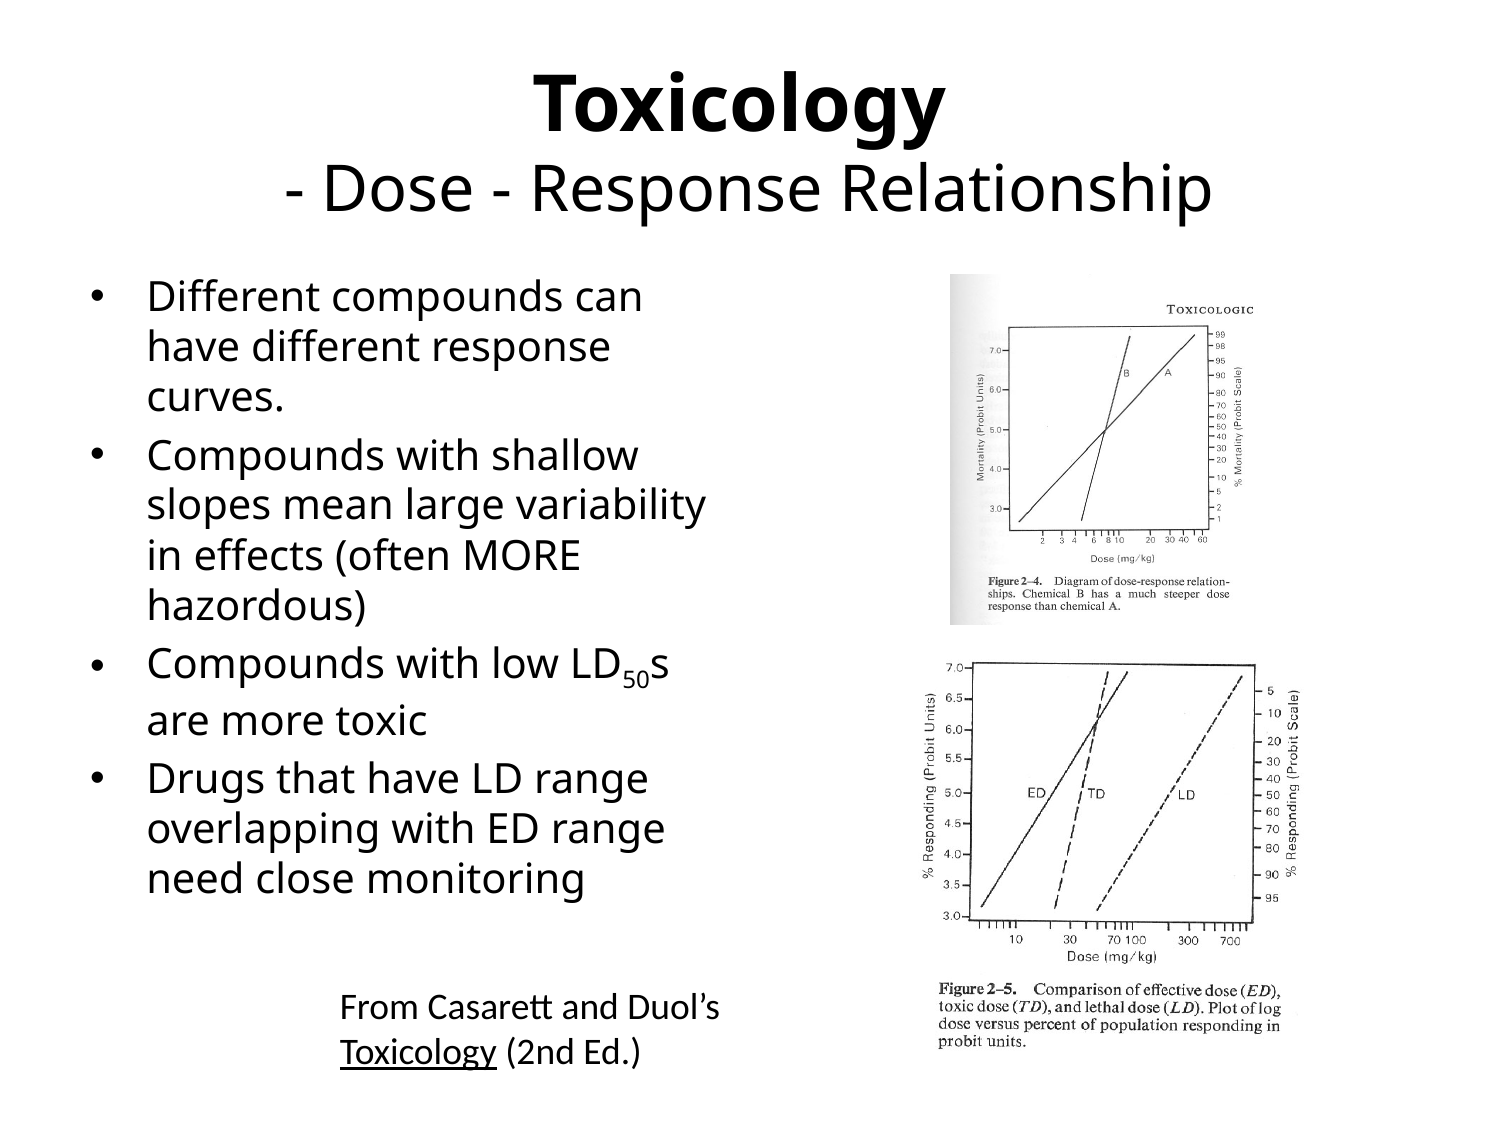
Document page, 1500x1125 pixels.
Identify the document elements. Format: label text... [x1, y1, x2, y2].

text_box From Casarett and Duol’s Toxicology (2nd Ed.) [324, 974, 875, 1080]
list Different compounds can have different response curves. Compounds with shallow slopes mean large variability in effects (often MORE hazordous) Compounds with low LD50s are more toxic Drugs that have LD range overlapping with ED range need close monitoring [75, 262, 738, 1005]
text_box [887, 649, 1313, 1056]
title Toxicology - Dose - Response Relationship [75, 45, 1425, 233]
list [949, 274, 1258, 626]
